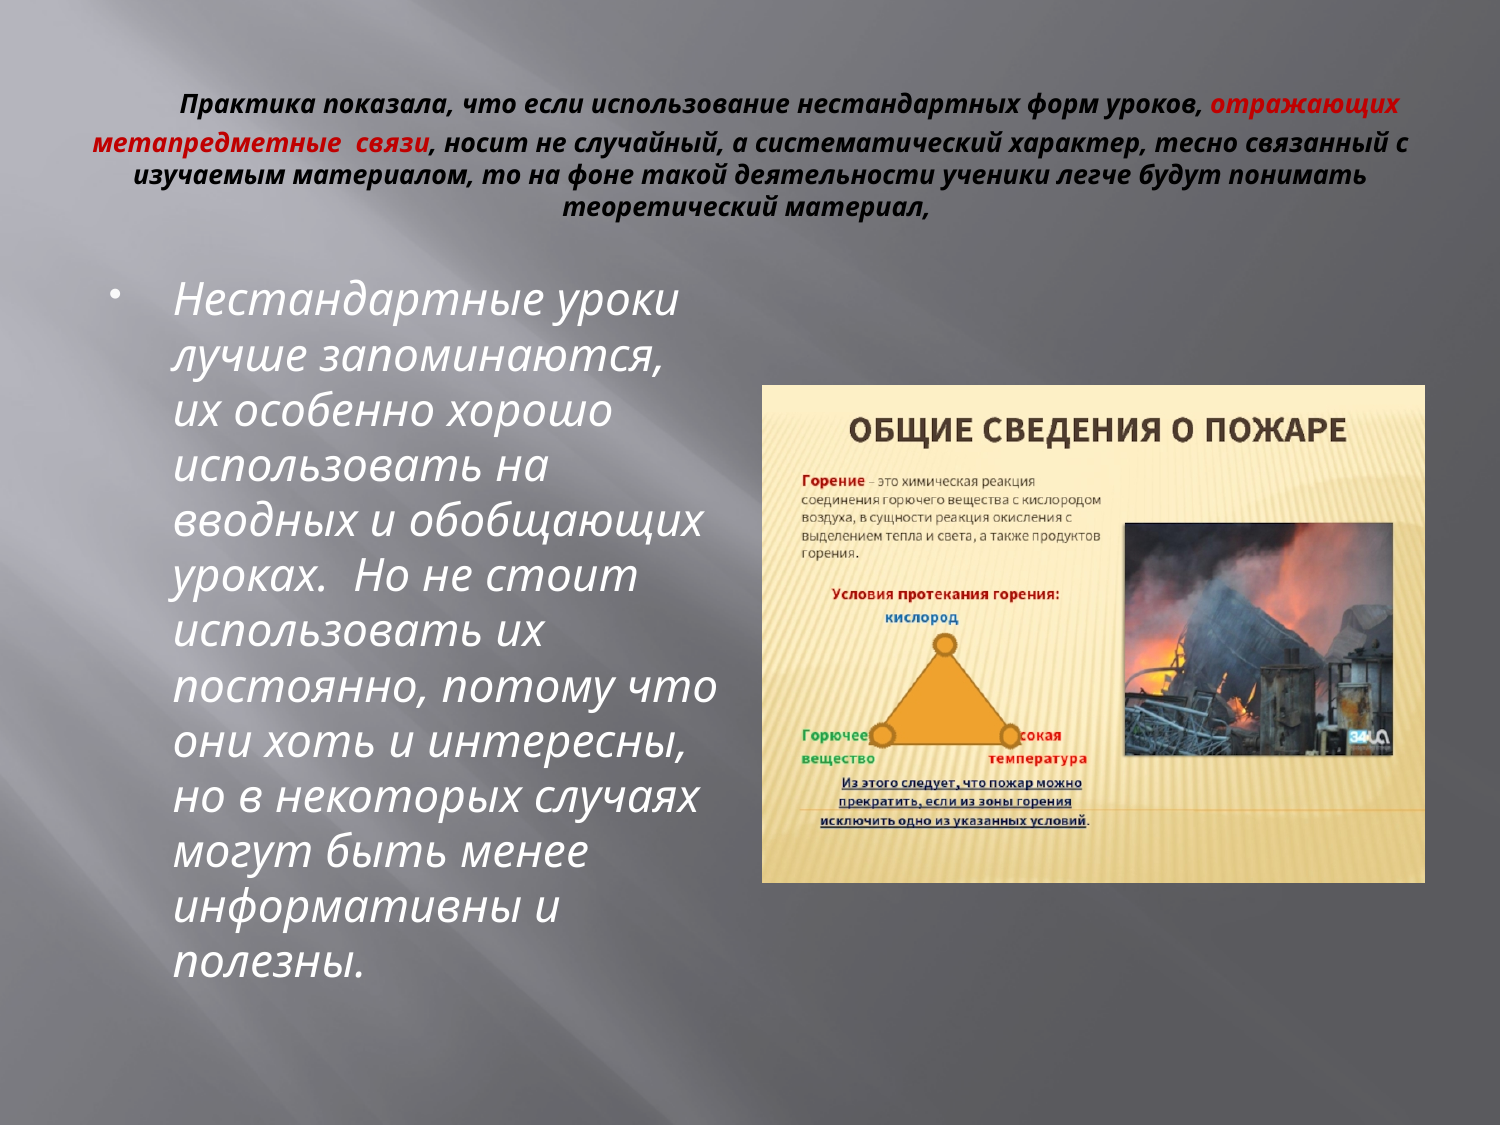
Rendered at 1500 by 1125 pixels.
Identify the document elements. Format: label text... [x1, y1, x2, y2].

title Практика показала, что если использование нестандартных форм уроков, отражающих метапредметные связи, носит не случайный, а систематический характер, тесно связанный с изучаемым материалом, то на фоне такой деятельности ученики легче будут понимать теоретический материал, [75, 45, 1425, 303]
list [762, 384, 1426, 883]
list Нестандартные уроки лучше запоминаются, их особенно хорошо использовать на вводных и обобщающих уроках. Но не стоит использовать их постоянно, потому что они хоть и интересны, но в некоторых случаях могут быть менее информативны и полезны. [75, 262, 738, 1005]
